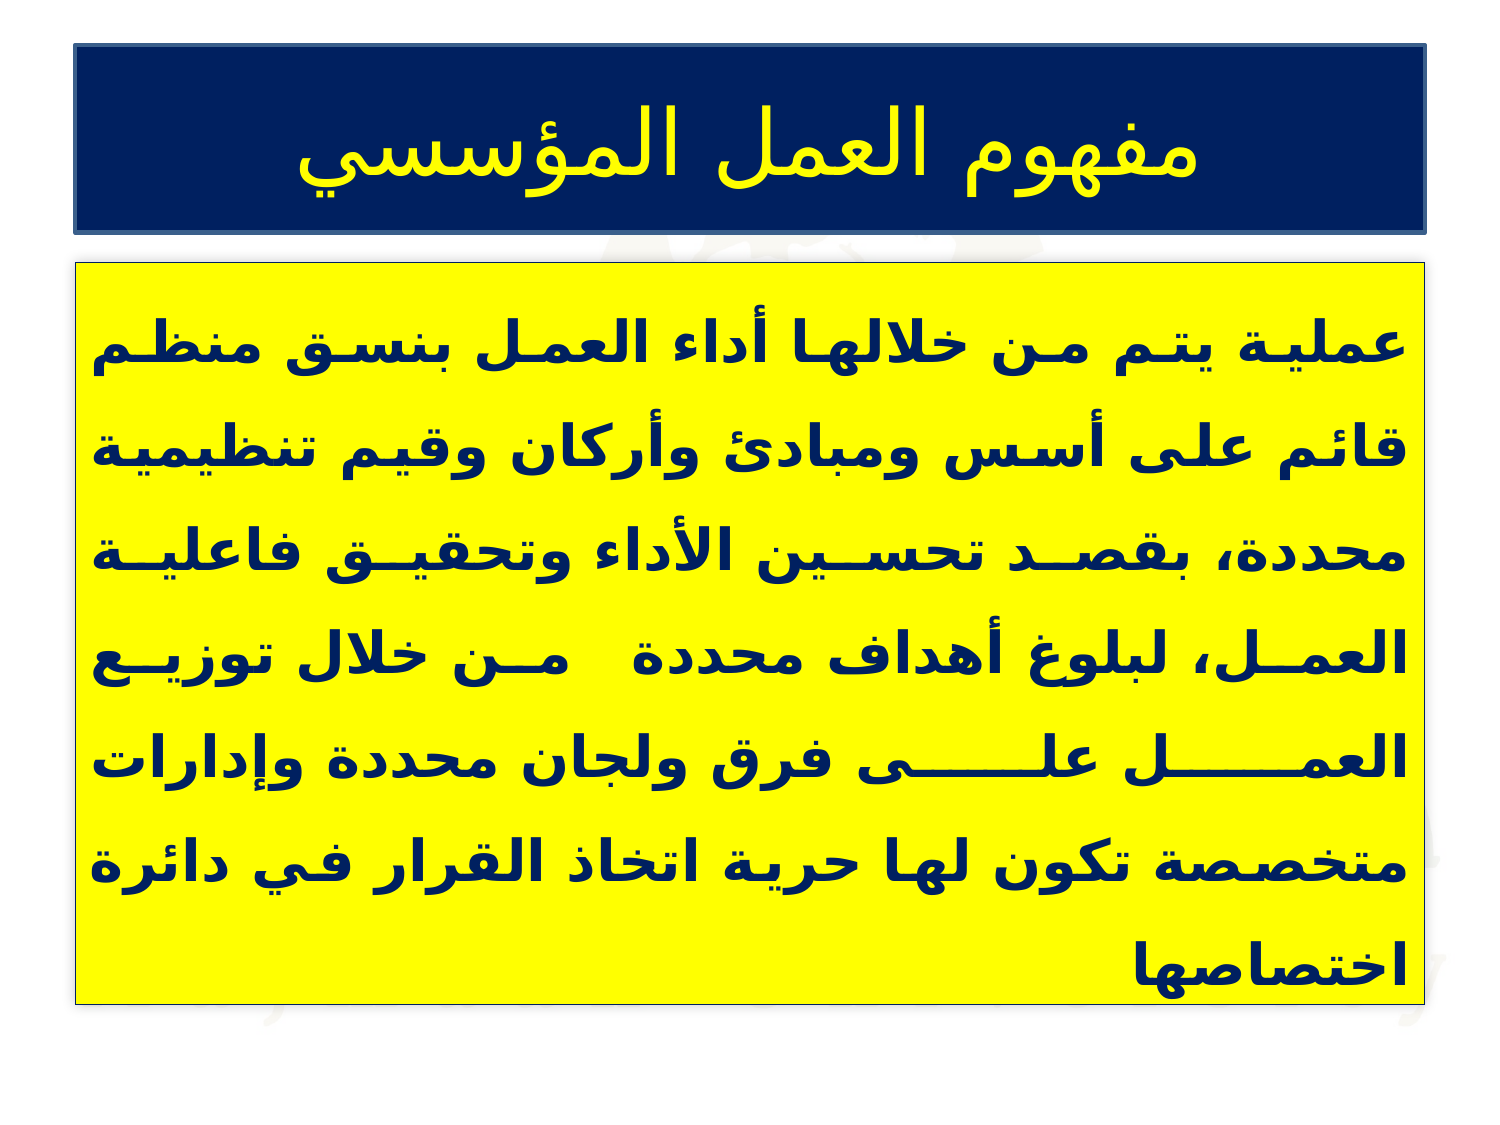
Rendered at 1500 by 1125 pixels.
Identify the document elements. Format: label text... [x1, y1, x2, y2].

title مفهوم العمل المؤسسي [73, 43, 1427, 235]
list عملية يتم من خلالها أداء العمل بنسق منظم قائم على أسس ومبادئ وأركان وقيم تنظيمية محددة، بقصد تحسين الأداء وتحقيق فاعلية العمل، لبلوغ أهداف محددة من خلال توزيع العمل على فرق ولجان محددة وإدارات متخصصة تكون لها حرية اتخاذ القرار في دائرة اختصاصها [75, 262, 1425, 1005]
